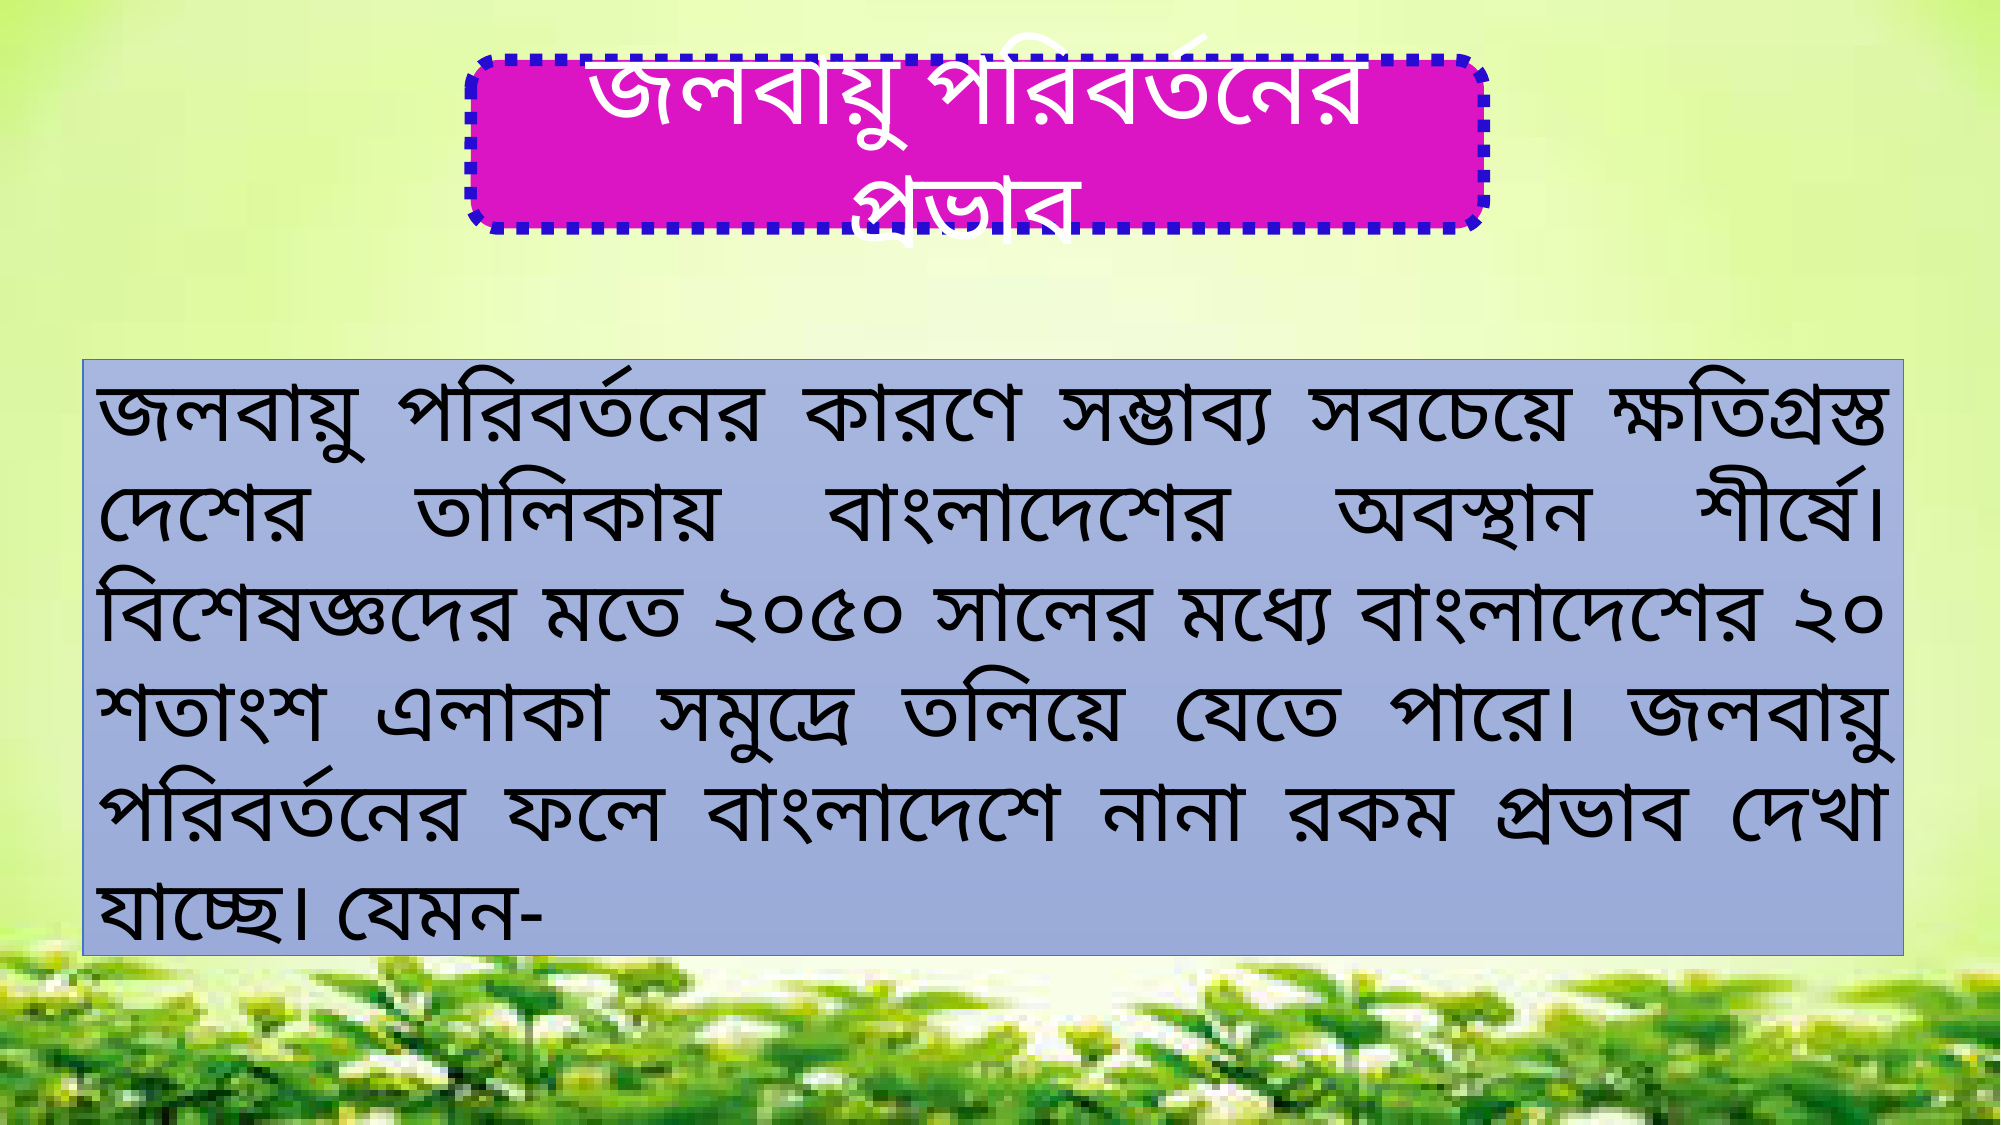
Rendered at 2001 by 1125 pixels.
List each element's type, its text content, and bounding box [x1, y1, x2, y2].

text_box জলবায়ু পরিবর্তনের কারণে সম্ভাব্য সবচেয়ে ক্ষতিগ্রস্ত দেশের তালিকায় বাংলাদেশের অবস্থান শীর্ষে। বিশেষজ্ঞদের মতে ২০৫০ সালের মধ্যে বাংলাদেশের ২০ শতাংশ এলাকা সমুদ্রে তলিয়ে যেতে পারে। জলবায়ু পরিবর্তনের ফলে বাংলাদেশে নানা রকম প্রভাব দেখা যাচ্ছে। যেমন- [82, 359, 1904, 956]
picture [0, 0, 2001, 1125]
text_box জলবায়ু পরিবর্তনের প্রভাব [469, 58, 1485, 230]
